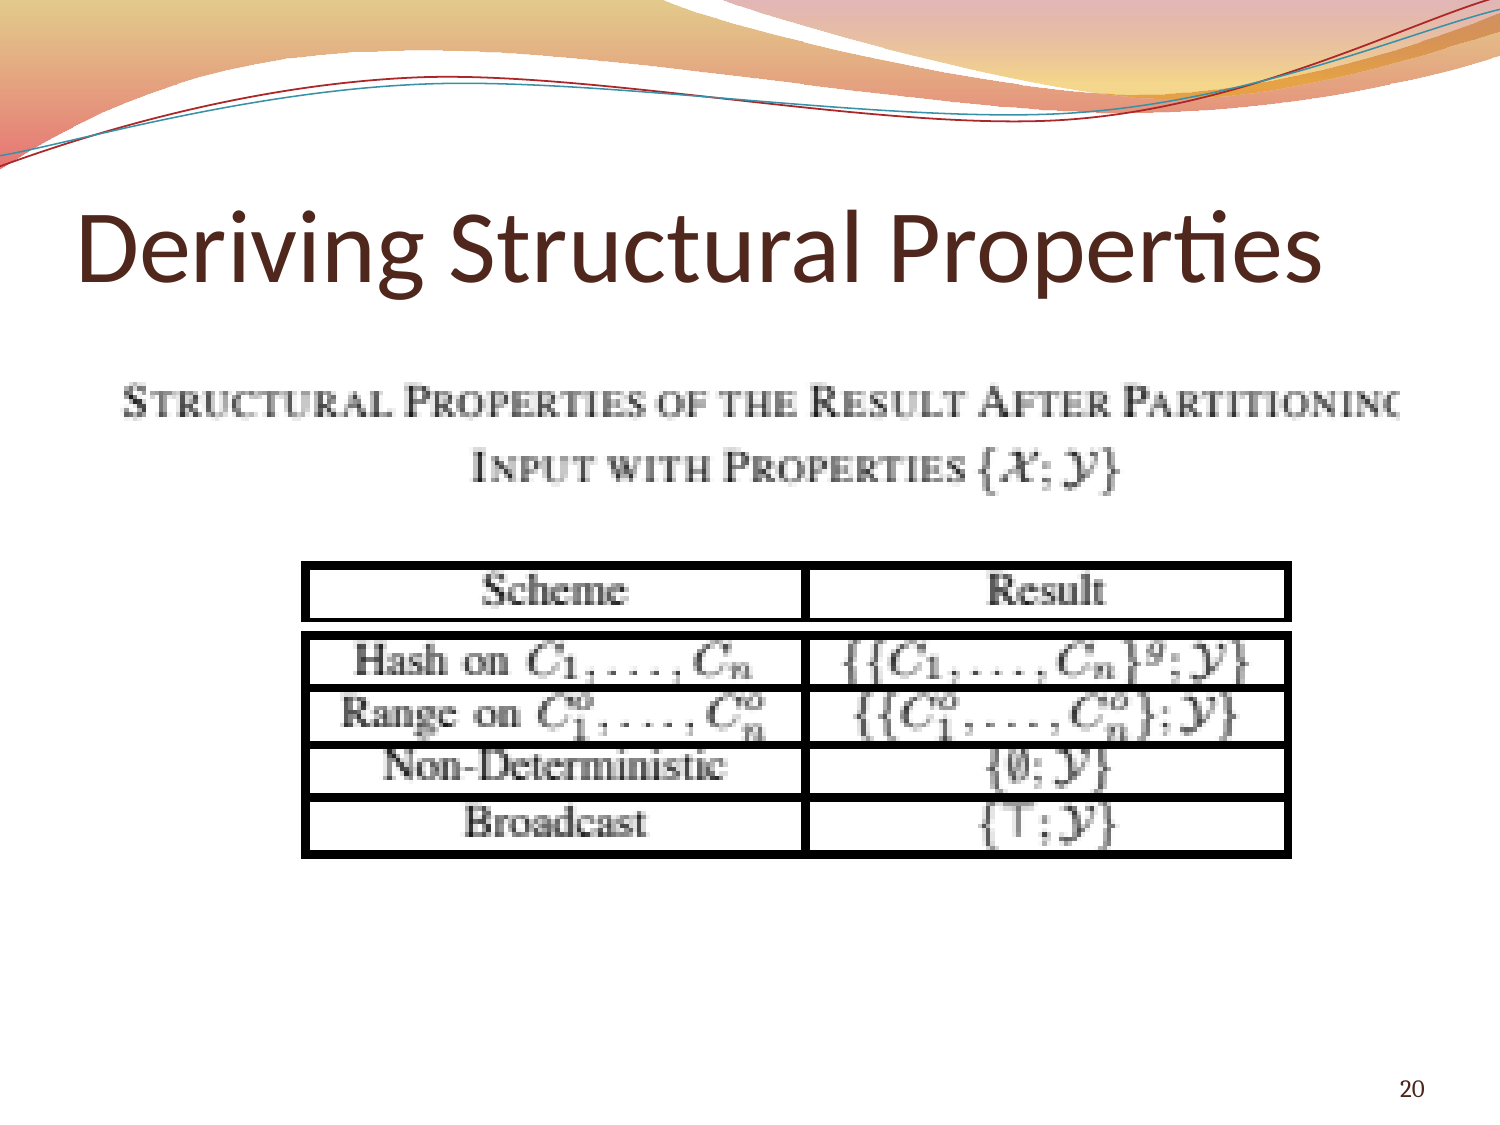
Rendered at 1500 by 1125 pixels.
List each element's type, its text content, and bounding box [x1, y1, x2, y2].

title Deriving Structural Properties [75, 115, 1425, 303]
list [99, 237, 1401, 865]
slide_number 20 [1299, 1042, 1425, 1103]
